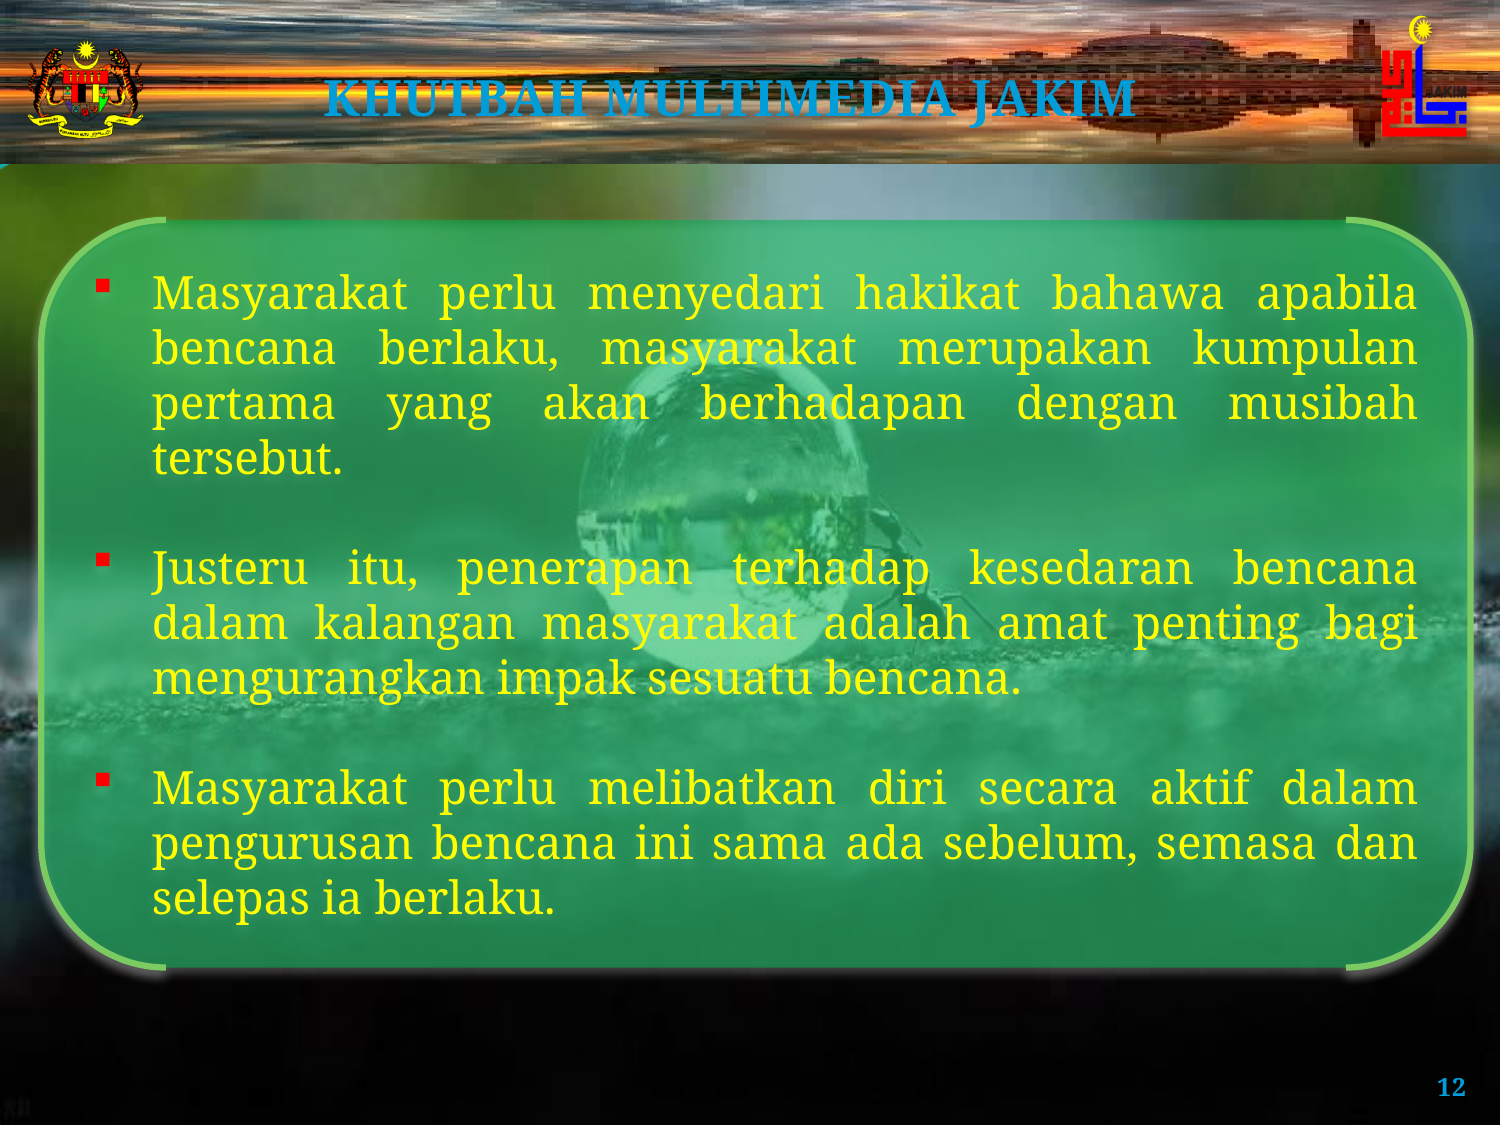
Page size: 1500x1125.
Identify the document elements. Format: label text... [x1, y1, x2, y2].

text_box Masyarakat perlu menyedari hakikat bahawa apabila bencana berlaku, masyarakat merupakan kumpulan pertama yang akan berhadapan dengan musibah tersebut. Justeru itu, penerapan terhadap kesedaran bencana dalam kalangan masyarakat adalah amat penting bagi mengurangkan impak sesuatu bencana. Masyarakat perlu melibatkan diri secara aktif dalam pengurusan bencana ini sama ada sebelum, semasa dan selepas ia berlaku. [38, 216, 1474, 971]
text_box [0, 0, 1500, 165]
slide_number 12 [1341, 1045, 1466, 1106]
picture [0, 173, 1500, 1125]
